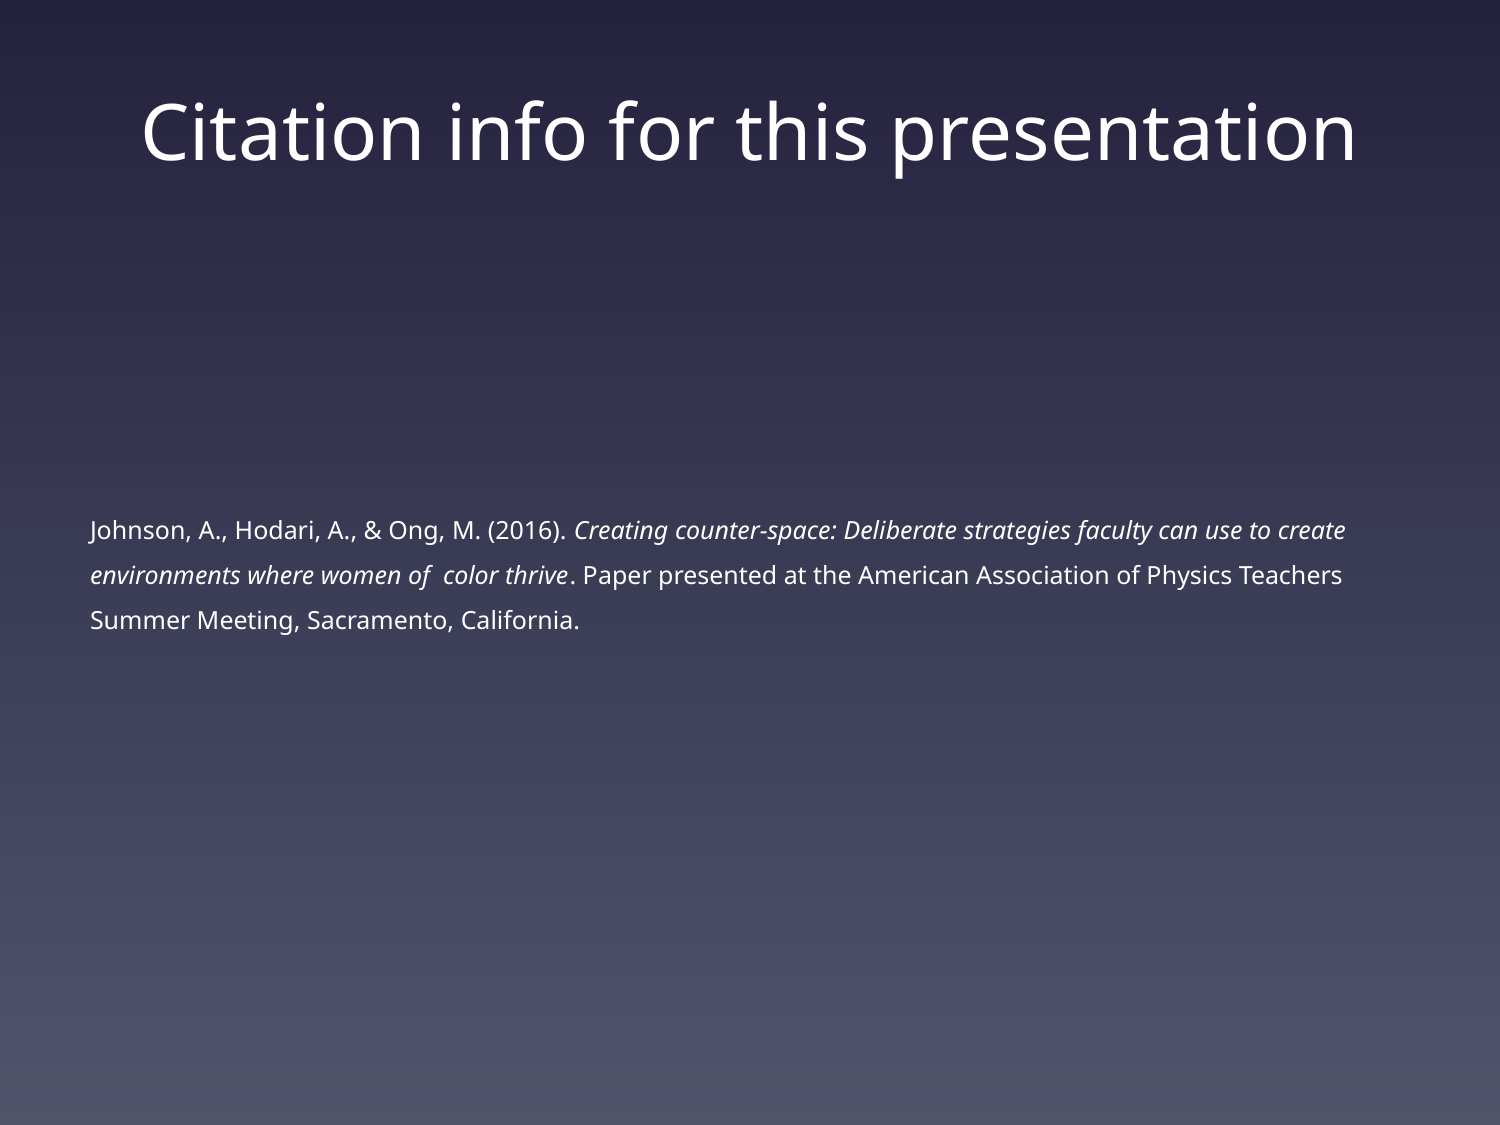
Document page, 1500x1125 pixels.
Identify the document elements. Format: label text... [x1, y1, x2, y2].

list Johnson, A., Hodari, A., & Ong, M. (2016). Creating counter-space: Deliberate strategies faculty can use to create environments where women of color thrive. Paper presented at the American Association of Physics Teachers Summer Meeting, Sacramento, California. [75, 262, 1425, 1005]
title Citation info for this presentation [75, 75, 1425, 262]
